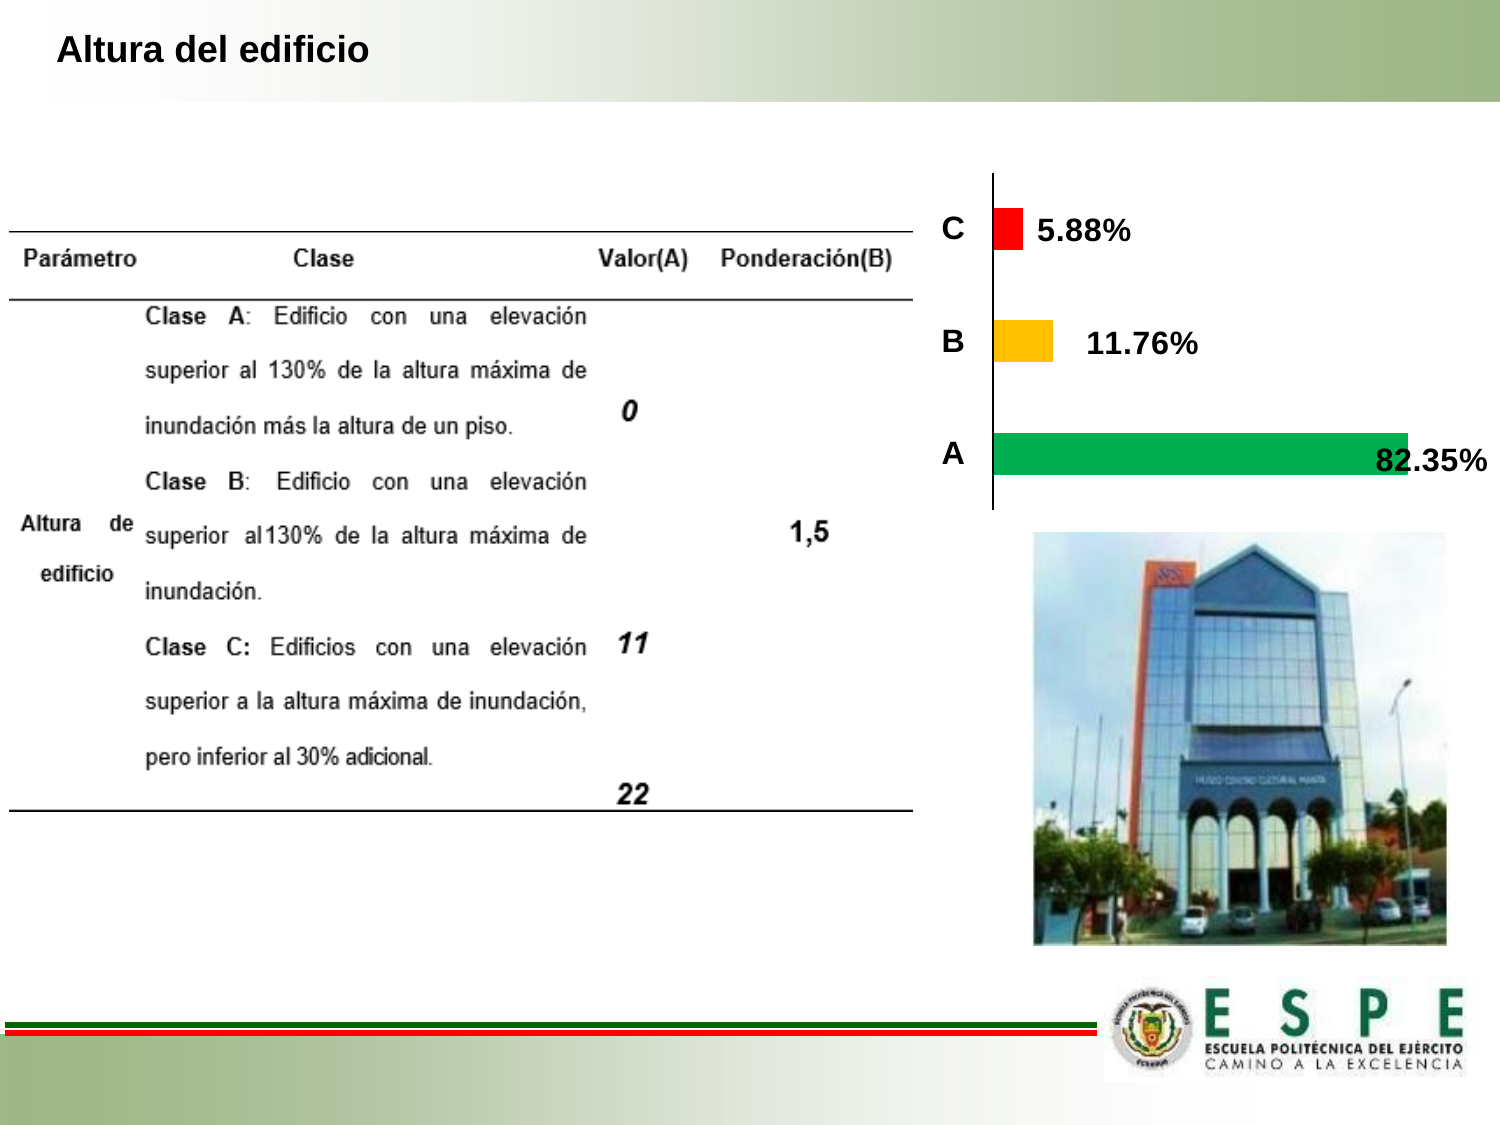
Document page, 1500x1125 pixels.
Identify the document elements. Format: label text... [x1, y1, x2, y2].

text_box B [939, 317, 968, 359]
text_box C [939, 204, 968, 246]
picture [0, 0, 1500, 102]
picture [0, 976, 1483, 1125]
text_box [991, 172, 1408, 511]
text_box A [939, 429, 968, 472]
picture [1032, 532, 1451, 946]
text_box 82.35% [1412, 437, 1492, 479]
picture [9, 231, 913, 813]
text_box Altura del edificio [54, 22, 374, 70]
